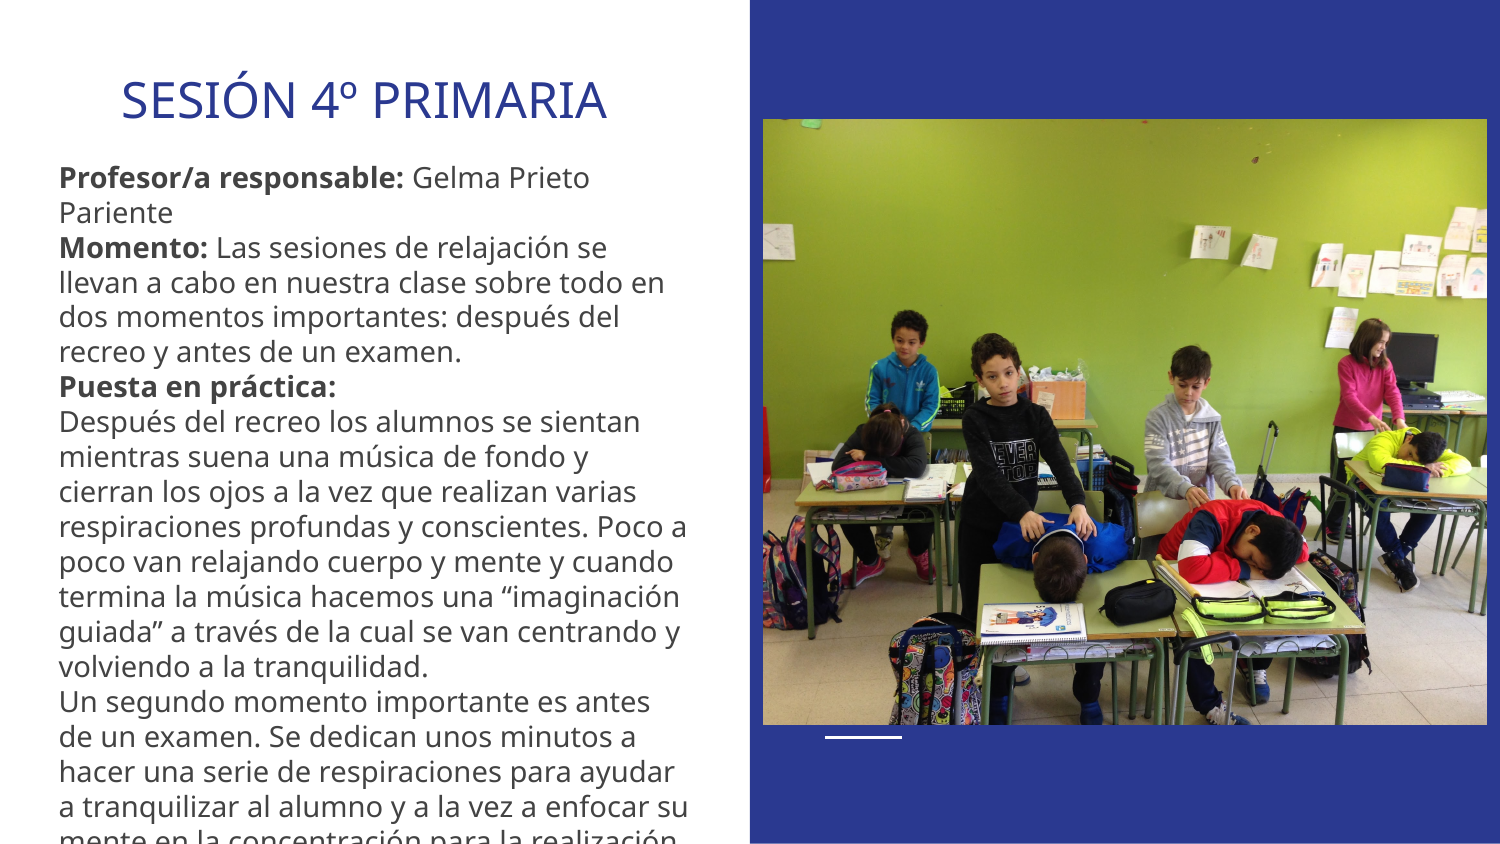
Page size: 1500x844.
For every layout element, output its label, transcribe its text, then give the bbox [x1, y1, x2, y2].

subtitle Profesor/a responsable: Gelma Prieto Pariente Momento: Las sesiones de relajación se llevan a cabo en nuestra clase sobre todo en dos momentos importantes: después del recreo y antes de un examen. Puesta en práctica: Después del recreo los alumnos se sientan mientras suena una música de fondo y cierran los ojos a la vez que realizan varias respiraciones profundas y conscientes. Poco a poco van relajando cuerpo y mente y cuando termina la música hacemos una “imaginación guiada” a través de la cual se van centrando y volviendo a la tranquilidad. Un segundo momento importante es antes de un examen. Se dedican unos minutos a hacer una serie de respiraciones para ayudar a tranquilizar al alumno y a la vez a enfocar su mente en la concentración para la realización del mismo. [43, 143, 708, 816]
picture [762, 118, 1488, 725]
title SESIÓN 4º PRIMARIA [32, 49, 697, 144]
list [810, 733, 1440, 771]
